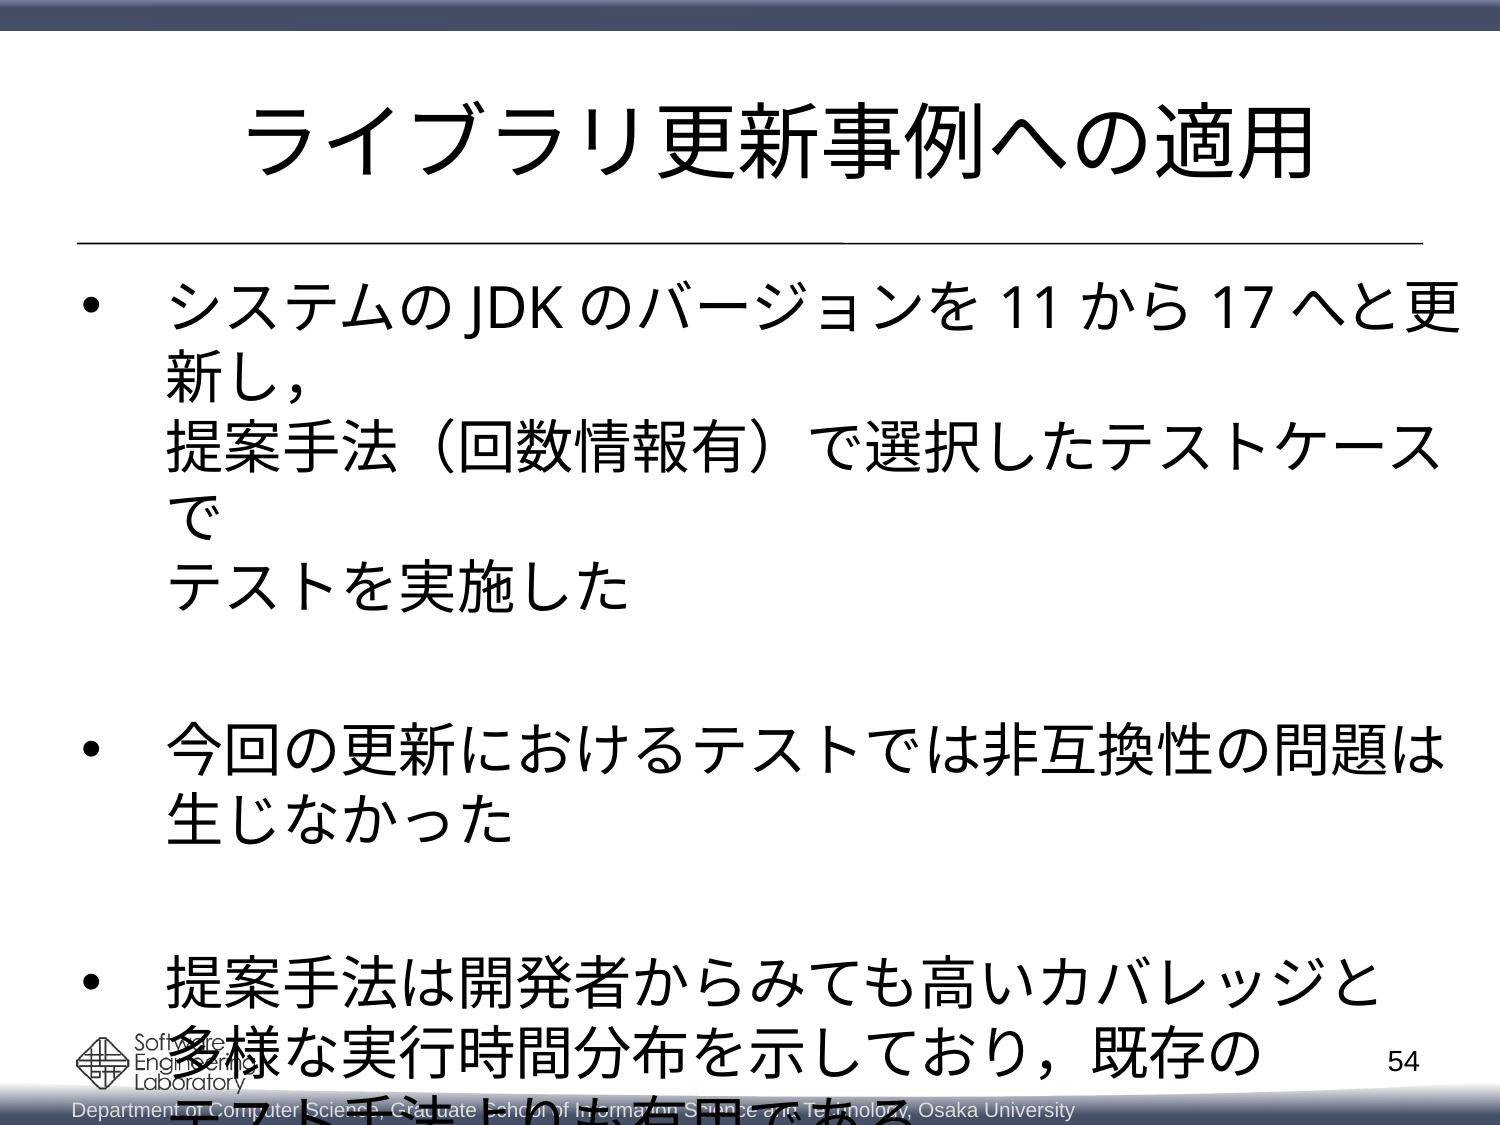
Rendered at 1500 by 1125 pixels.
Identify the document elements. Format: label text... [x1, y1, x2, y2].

picture [0, 1033, 1500, 1125]
text_box システムのJDKのバージョンを11から17へと更新し， 提案手法（回数情報有）で選択したテストケースで テストを実施した 今回の更新におけるテストでは非互換性の問題は 生じなかった 提案手法は開発者からみても高いカバレッジと 多様な実行時間分布を示しており，既存の テスト手法よりも有用である [66, 262, 1492, 1005]
picture [0, 0, 1500, 31]
text_box ライブラリ更新事例への適用 [75, 45, 1483, 233]
text_box 54 [1246, 1034, 1435, 1083]
